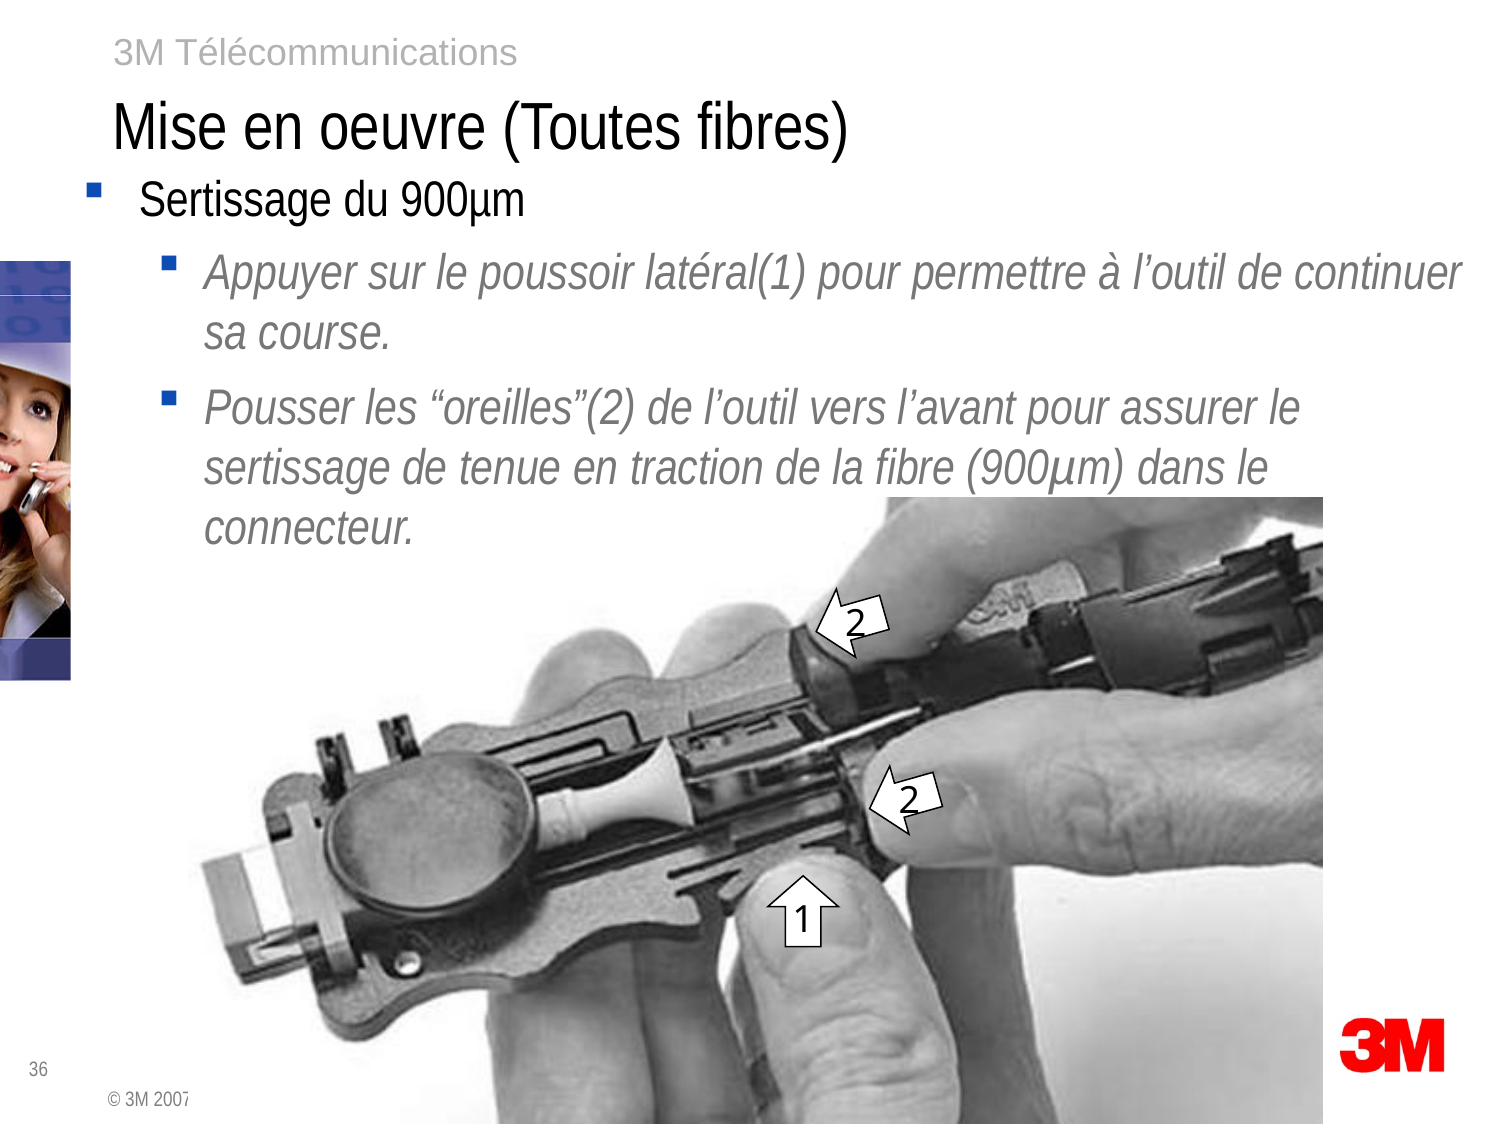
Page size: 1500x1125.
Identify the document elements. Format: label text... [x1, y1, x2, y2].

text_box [767, 875, 839, 948]
picture [1337, 1012, 1450, 1076]
picture [0, 261, 71, 858]
title Mise en oeuvre (Toutes fibres) [112, 101, 1413, 166]
list Sertissage du 900µm Appuyer sur le poussoir latéral(1) pour permettre à l’outil de continuer sa course. Pousser les “oreilles”(2) de l’outil vers l’avant pour assurer le sertissage de tenue en traction de la fibre (900µm) dans le connecteur. [82, 166, 1489, 622]
slide_number © 3M 2007. All Rights Reserved. [107, 1077, 183, 1112]
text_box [814, 586, 943, 835]
picture [188, 497, 1324, 1124]
